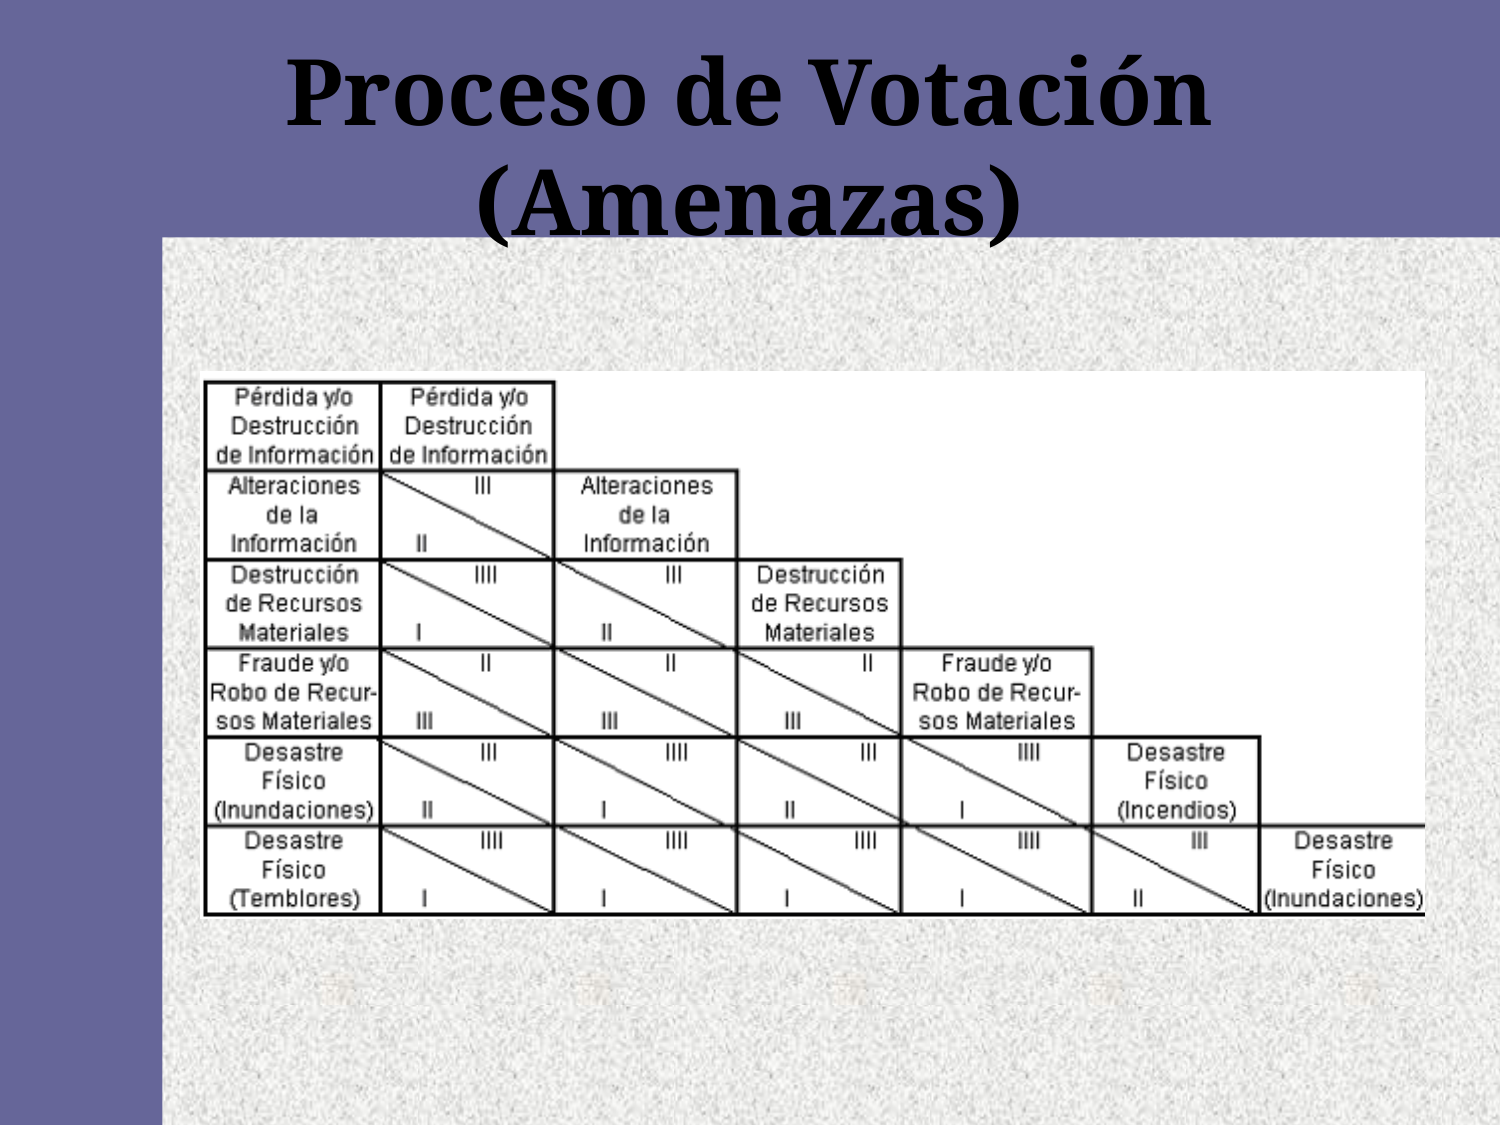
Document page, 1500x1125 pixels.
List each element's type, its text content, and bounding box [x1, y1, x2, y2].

picture [163, 238, 1500, 1125]
title Proceso de Votación (Amenazas) [112, 49, 1388, 238]
